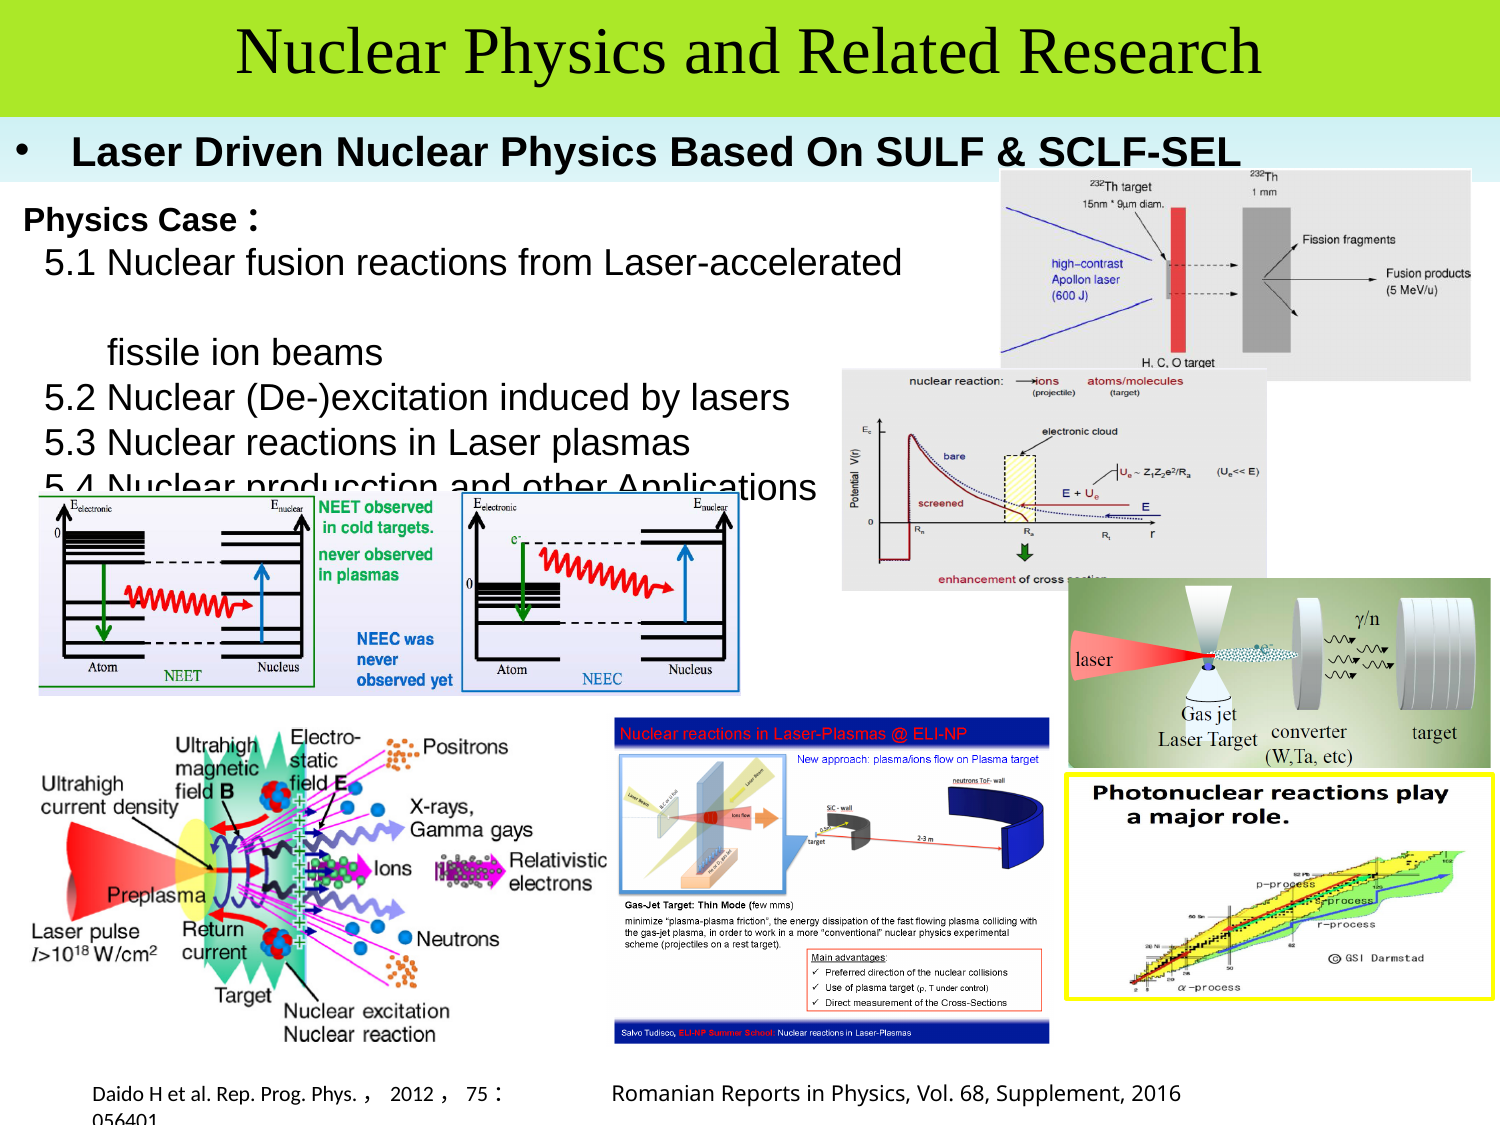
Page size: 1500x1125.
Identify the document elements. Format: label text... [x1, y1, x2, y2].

picture [606, 713, 1054, 1047]
text_box Laser Driven Nuclear Physics Based On SULF & SCLF-SEL [0, 118, 1500, 182]
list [22, 721, 606, 1047]
picture [841, 168, 1491, 768]
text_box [0, 0, 1500, 118]
text_box Romanian Reports in Physics, Vol. 68, Supplement, 2016 [596, 1072, 1219, 1114]
picture [1068, 776, 1491, 997]
picture [38, 491, 741, 696]
text_box Daido H et al. Rep. Prog. Phys.，2012，75：056401 [77, 1072, 579, 1125]
text_box Physics Case： 5.1 Nuclear fusion reactions from Laser-accelerated fissile ion beams 5.2 Nuclear (De-)excitation induced by lasers 5.3 Nuclear reactions in Laser plasmas 5.4 Nuclear producction and other Applications [8, 191, 948, 516]
